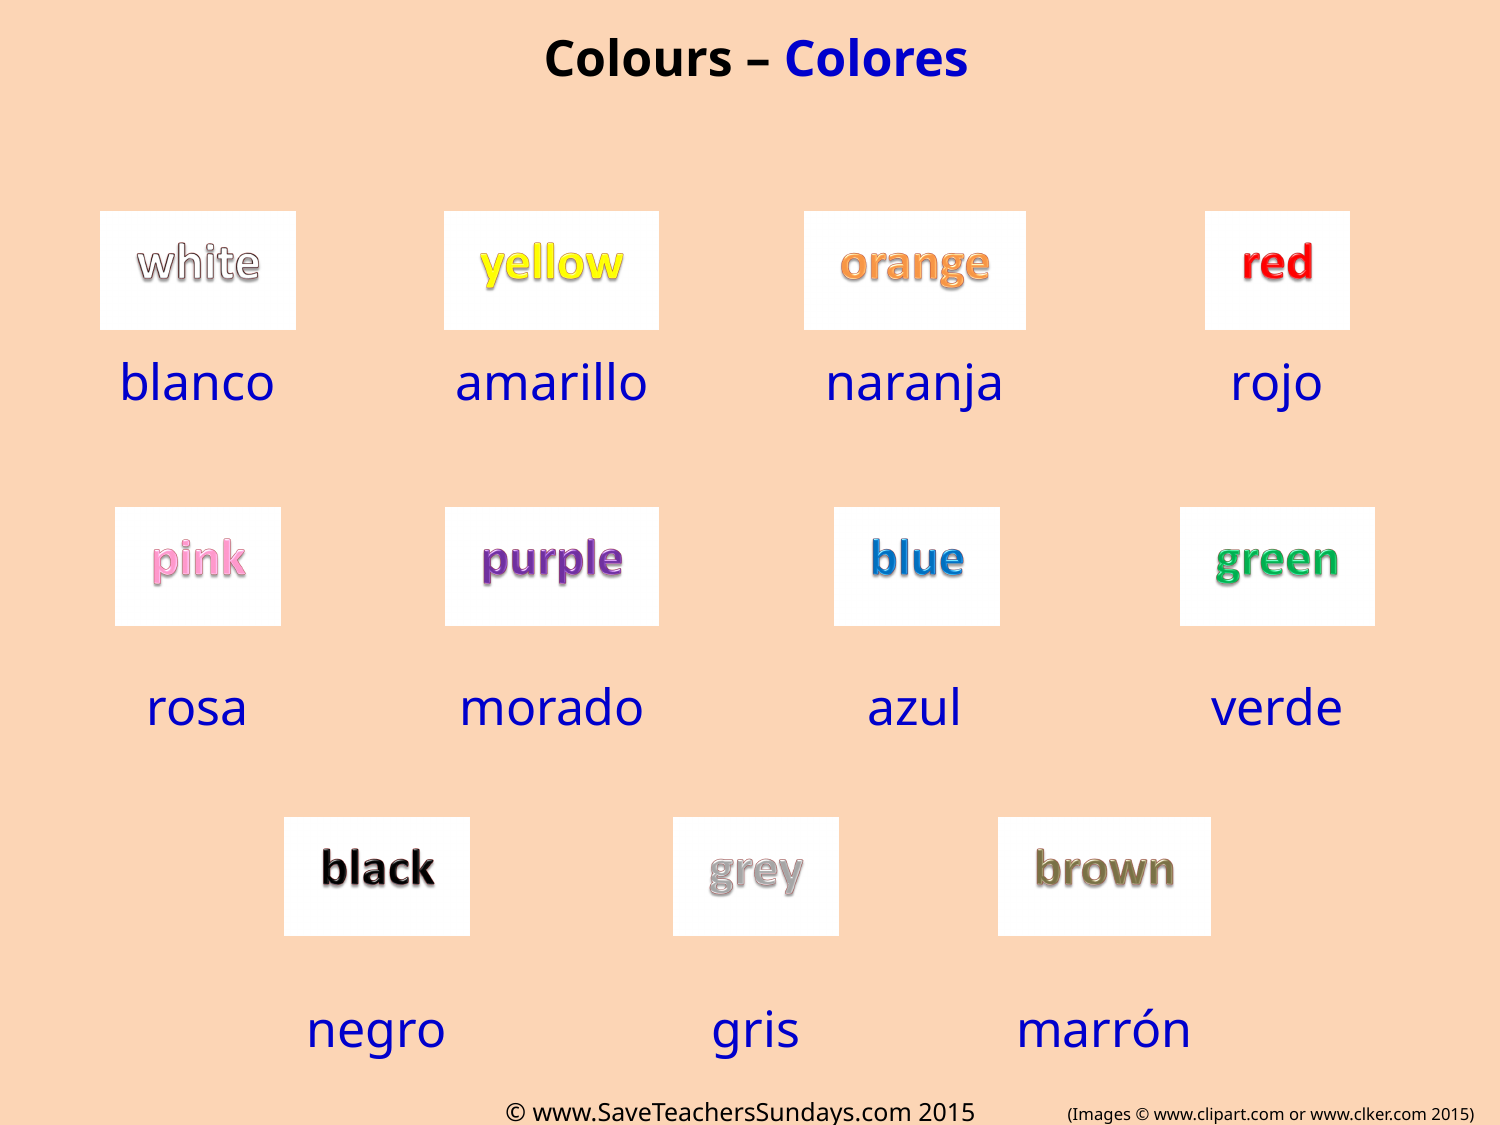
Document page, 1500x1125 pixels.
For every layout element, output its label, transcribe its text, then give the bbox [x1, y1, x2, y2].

text_box naranja [767, 336, 1063, 425]
picture [673, 816, 840, 936]
text_box gris [608, 983, 904, 1072]
picture [997, 816, 1212, 936]
picture [114, 507, 281, 627]
picture [1179, 507, 1375, 627]
text_box (Images © www.clipart.com or www.clker.com 2015) [1034, 1093, 1500, 1125]
text_box negro [229, 983, 525, 1072]
text_box marrón [956, 983, 1253, 1072]
text_box morado [404, 661, 700, 750]
text_box rosa [49, 661, 346, 750]
picture [99, 210, 296, 330]
picture [833, 507, 1001, 627]
picture [1205, 210, 1350, 330]
picture [444, 507, 659, 627]
text_box © www.SaveTeachersSundays.com 2015 [474, 1087, 1007, 1125]
text_box rojo [1129, 336, 1425, 425]
picture [804, 210, 1026, 330]
text_box verde [1129, 661, 1425, 750]
title blanco [50, 336, 346, 425]
text_box Colours – Colores [49, 12, 1463, 101]
text_box azul [767, 661, 1063, 750]
picture [444, 210, 660, 330]
picture [284, 816, 470, 936]
text_box amarillo [404, 336, 700, 425]
